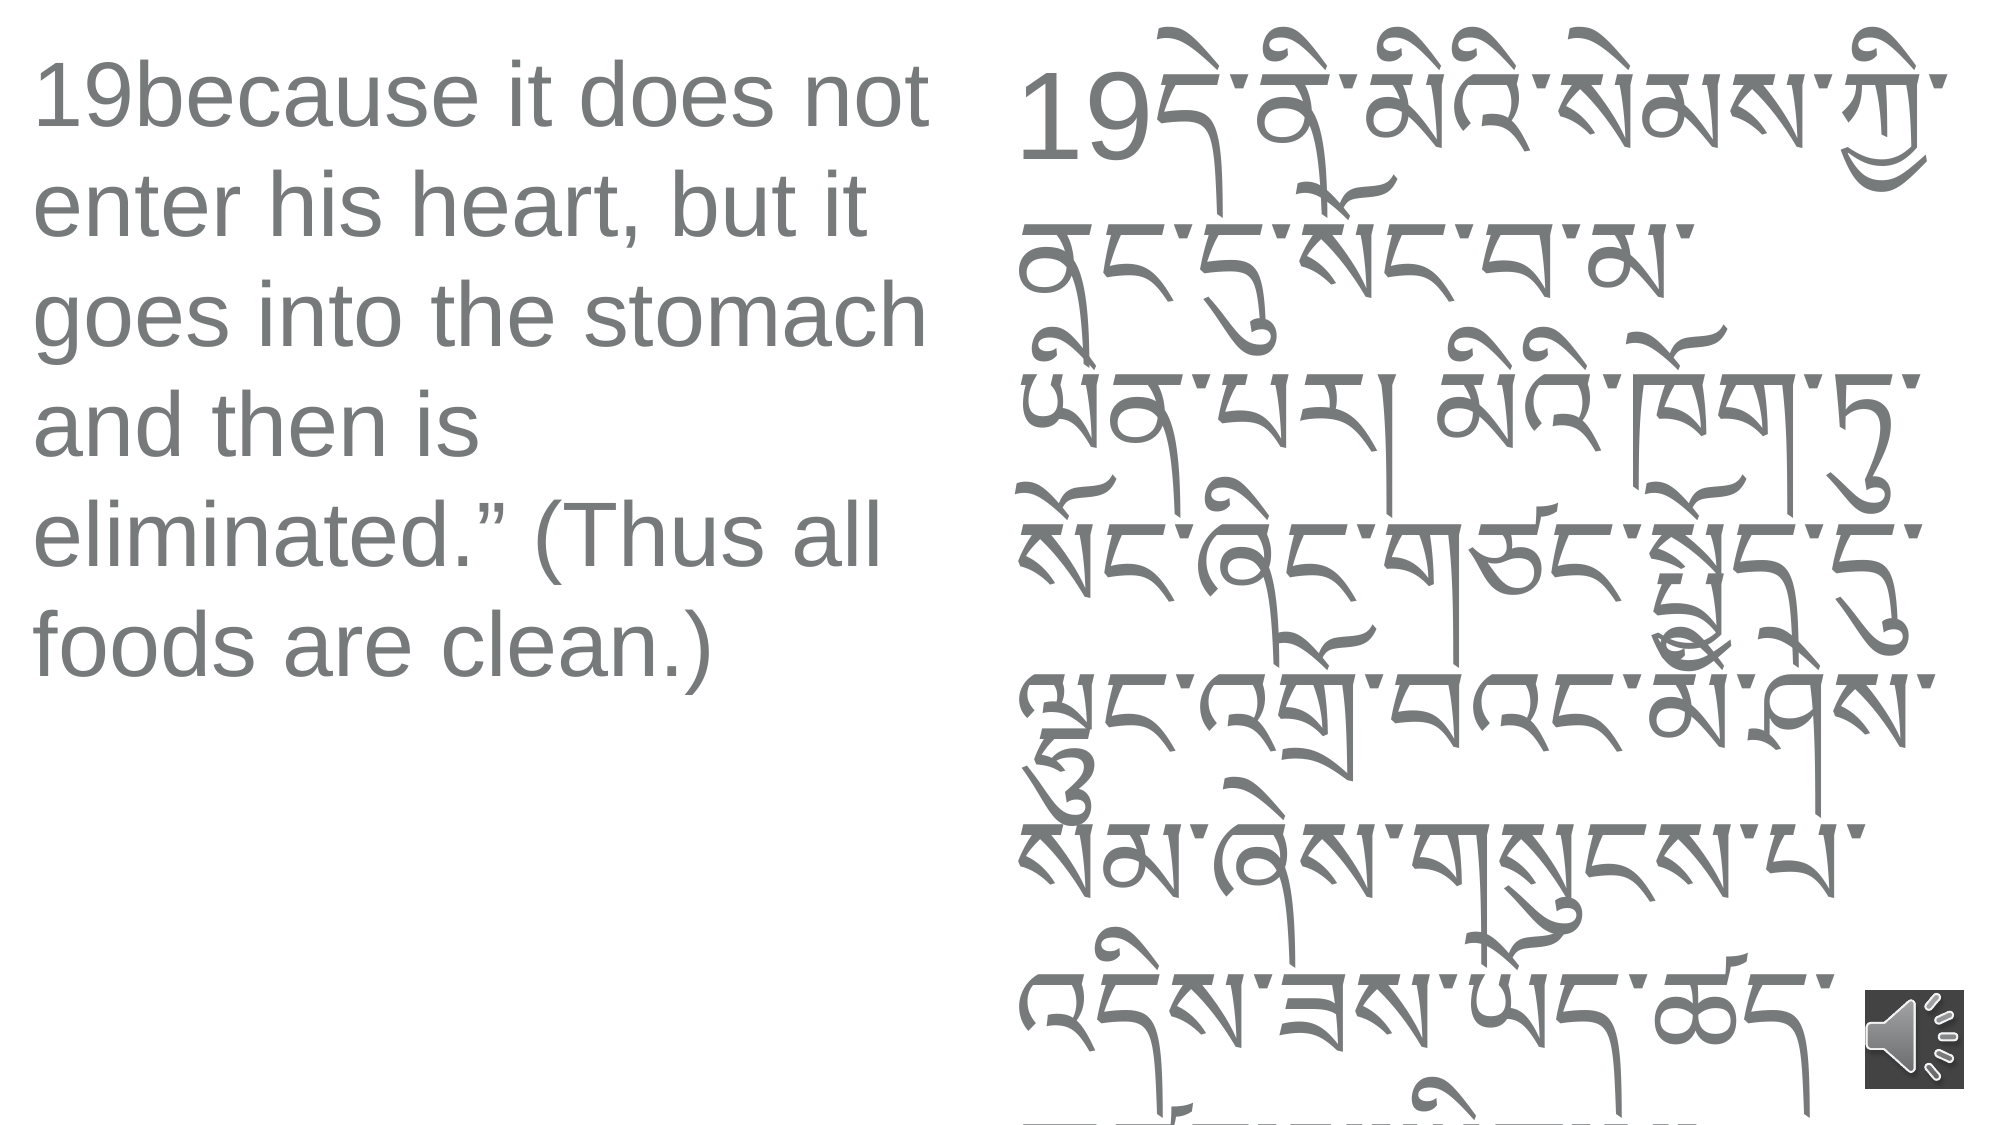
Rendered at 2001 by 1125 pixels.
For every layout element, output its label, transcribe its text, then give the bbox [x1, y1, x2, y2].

text_box 19because it does not enter his heart, but it goes into the stomach and then is eliminated.” (Thus all foods are clean.) [18, 27, 973, 1104]
picture [1864, 989, 1965, 1090]
text_box 19དེ་ནི་མིའི་སེམས་ཀྱི་ནང་དུ་སོང་བ་མ་ཡིན༌པར། མིའི་ཁོག་ཏུ་སོང་ཞིང་གཙང་སྤྱོད་དུ་ལྷུང་འགྲོ་བའང་མི་ཤེས་སམ་ཞེས་གསུངས་པ་འདིས་ཟས་ཡོད་ཚད་གཙང་མ་ཡིན་པ་བསྟན༌ཏོ།། [999, 27, 2000, 1104]
